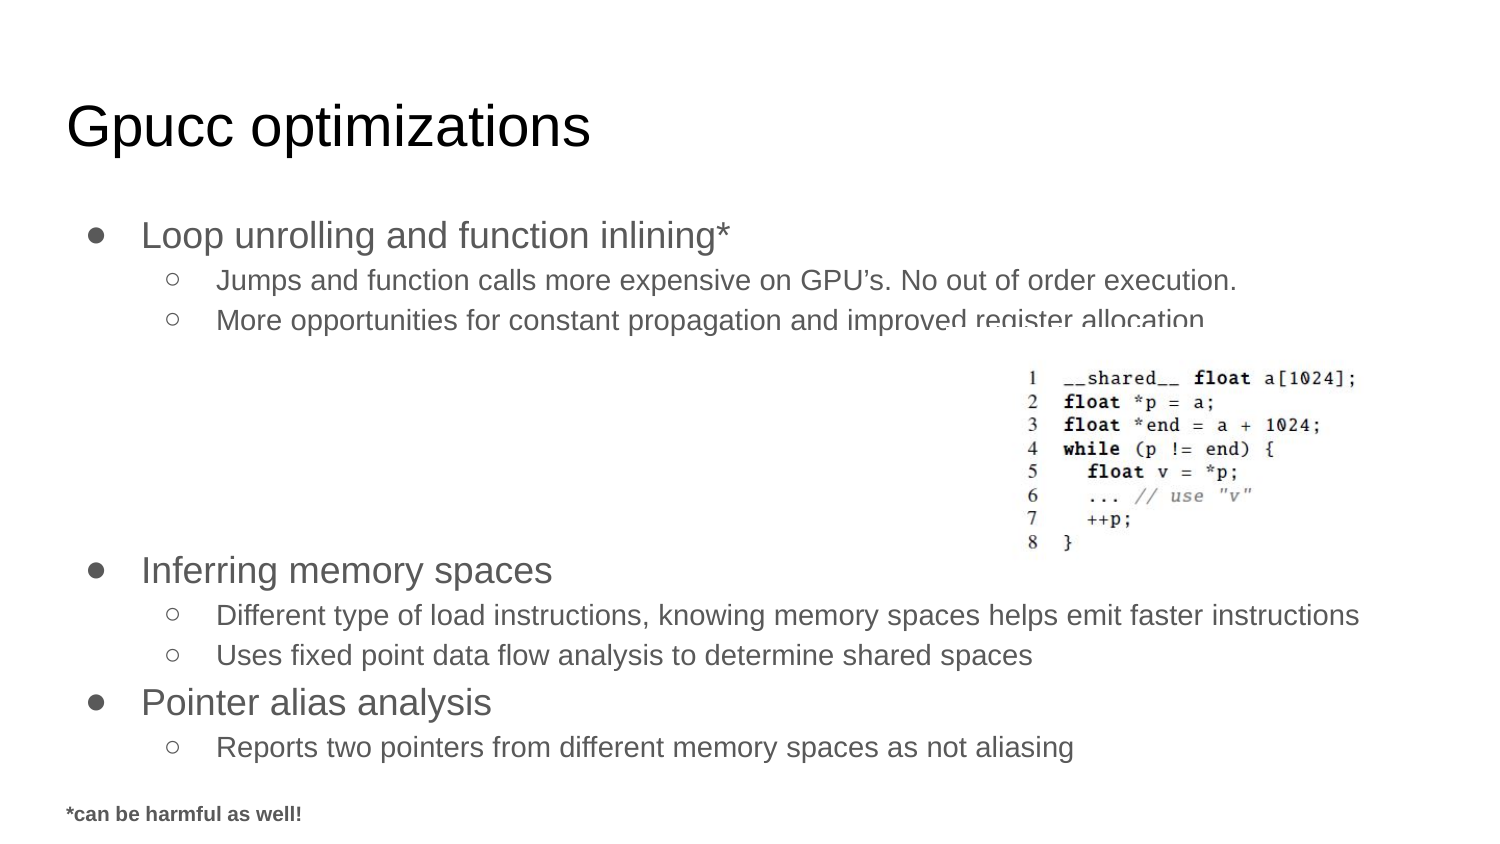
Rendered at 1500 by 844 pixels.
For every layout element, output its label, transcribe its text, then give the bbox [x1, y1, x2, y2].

picture [946, 327, 1427, 587]
list Loop unrolling and function inlining* Jumps and function calls more expensive on GPU’s. No out of order execution. More opportunities for constant propagation and improved register allocation Inferring memory spaces Different type of load instructions, knowing memory spaces helps emit faster instructions Uses fixed point data flow analysis to determine shared spaces Pointer alias analysis Reports two pointers from different memory spaces as not aliasing *can be harmful as well! [51, 189, 1449, 813]
title Gpucc optimizations [51, 72, 1449, 167]
